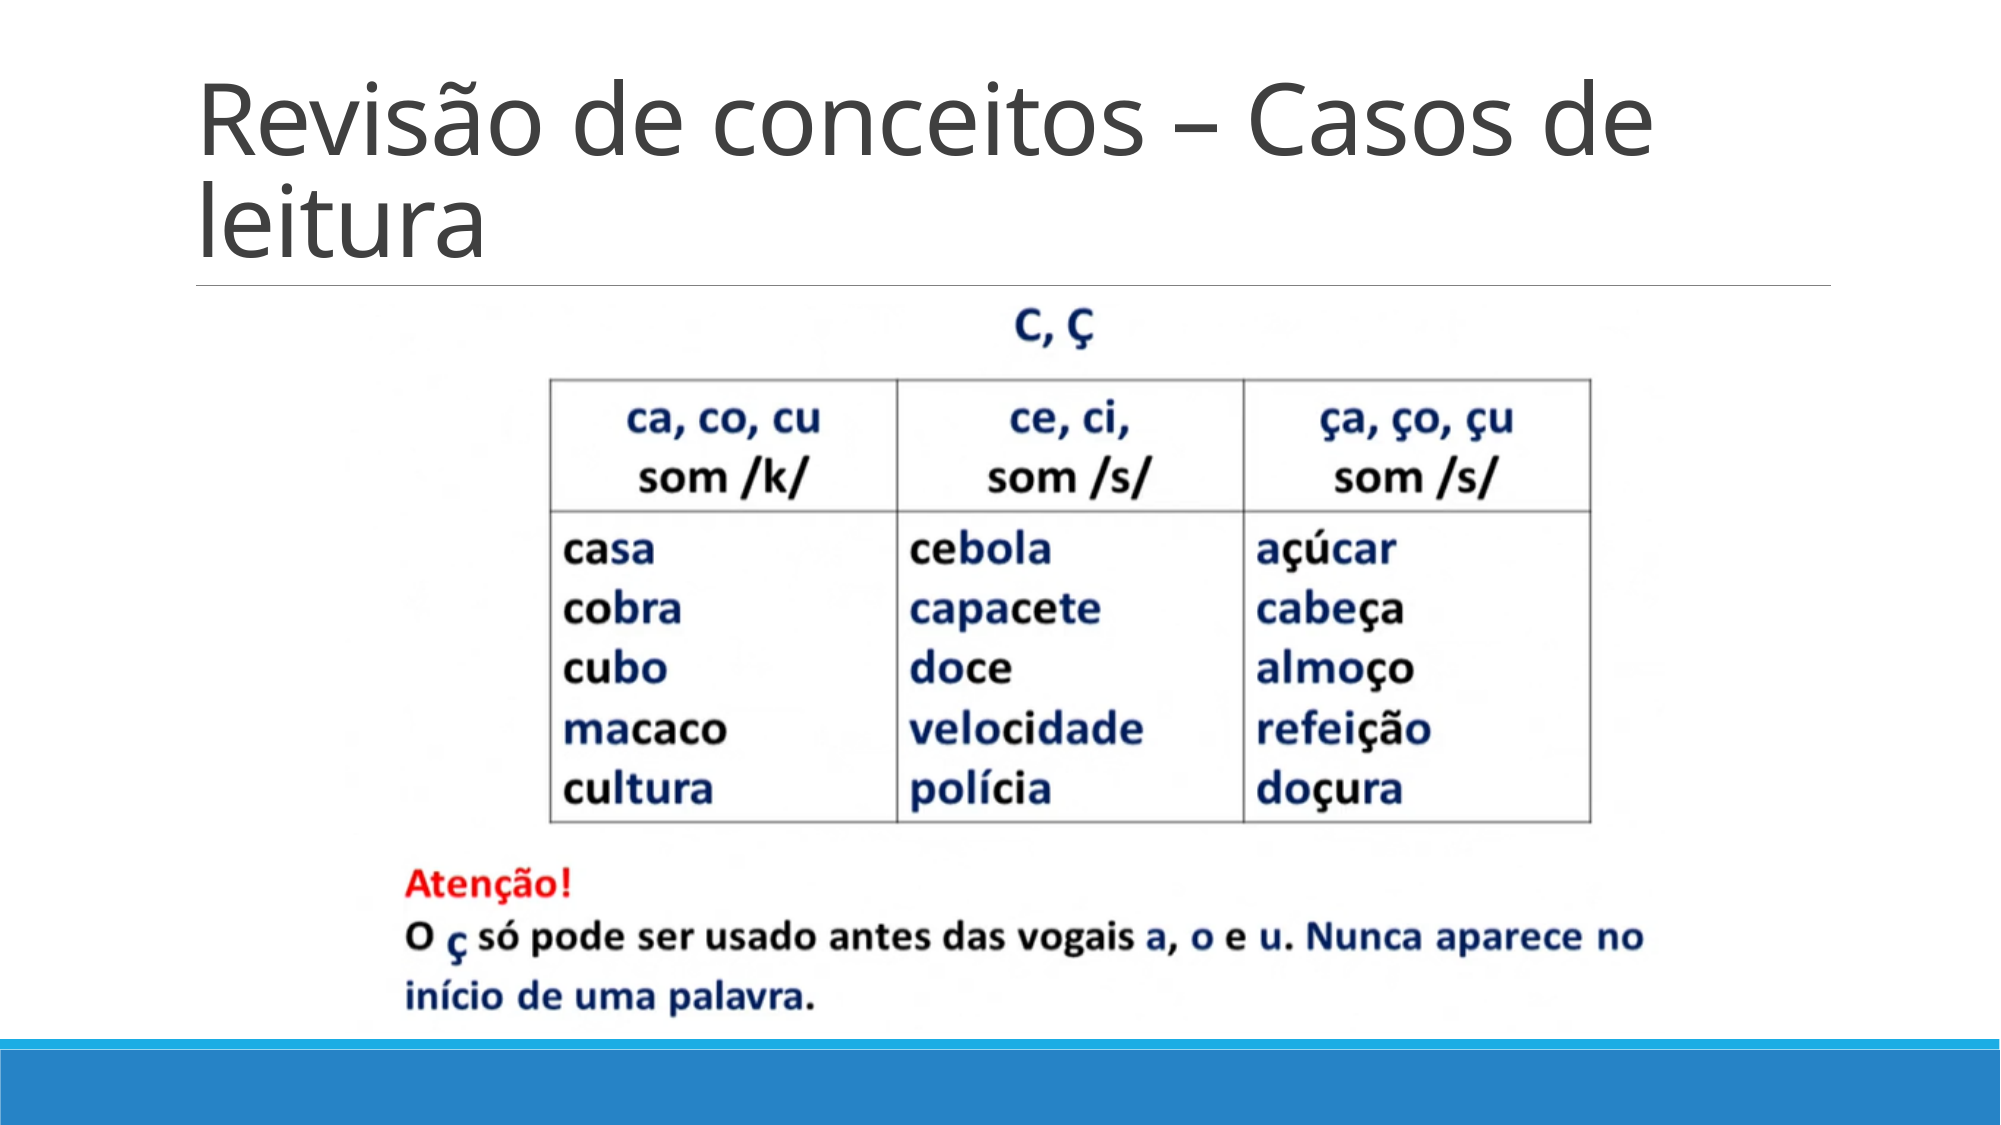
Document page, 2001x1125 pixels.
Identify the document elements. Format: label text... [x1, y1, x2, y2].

title Revisão de conceitos – Casos de leitura [180, 47, 1830, 285]
picture [344, 303, 1666, 1034]
